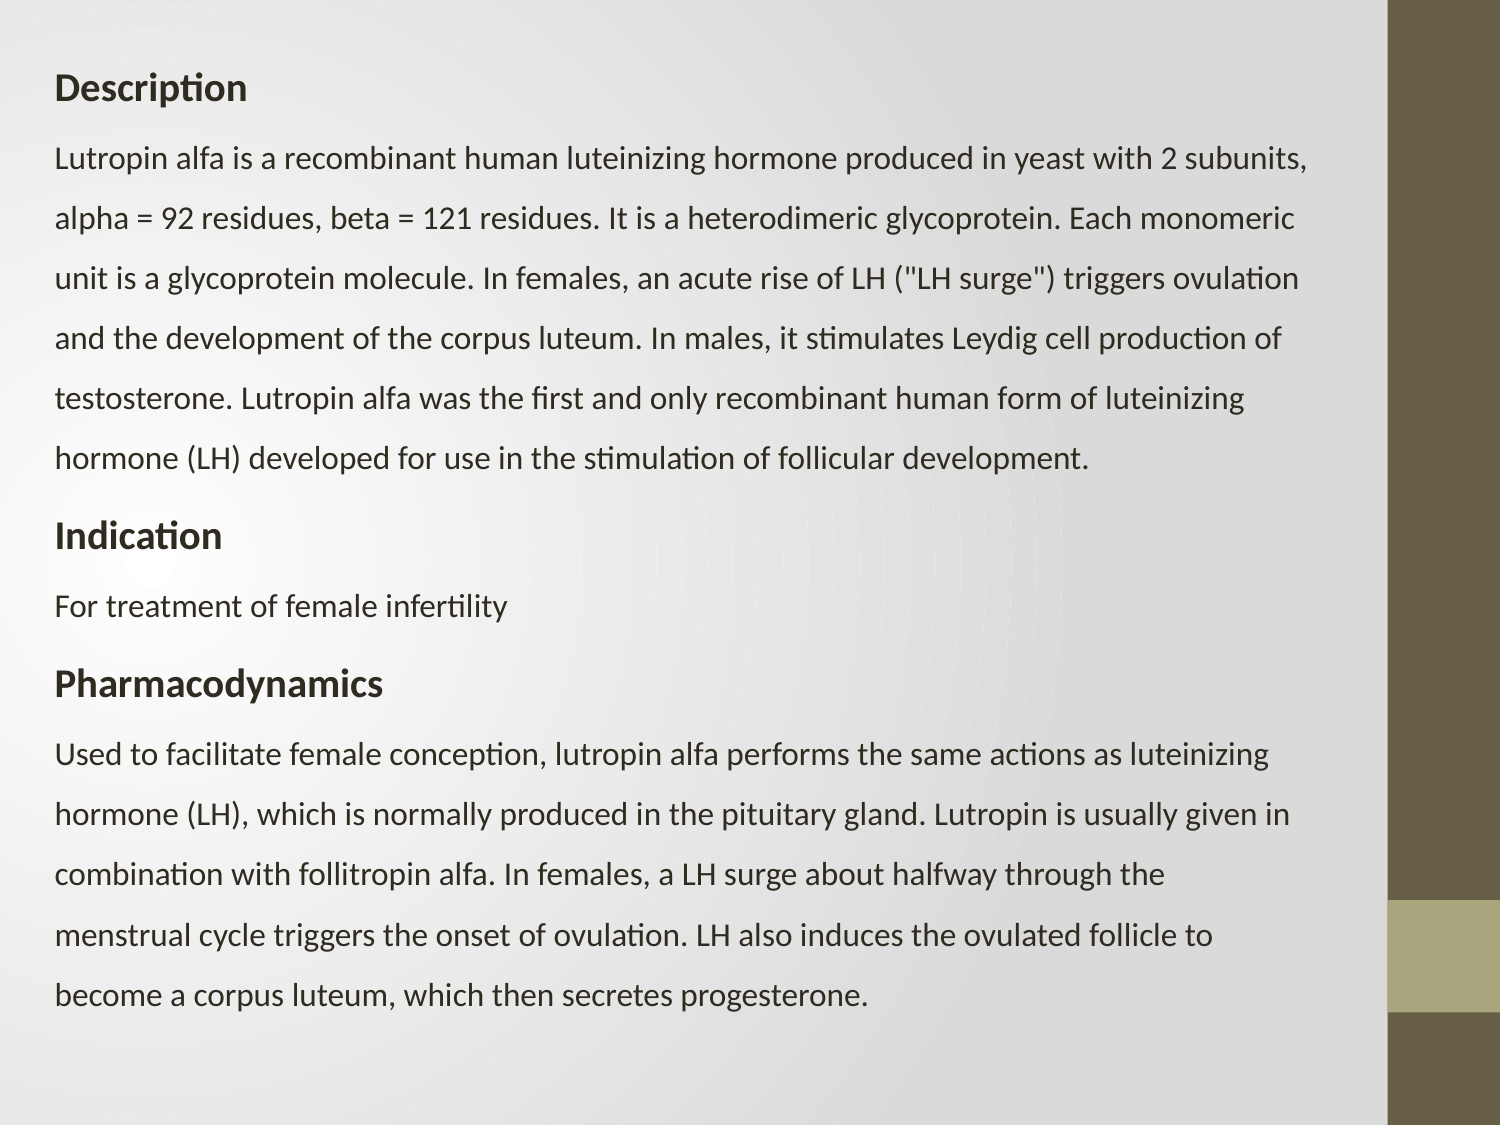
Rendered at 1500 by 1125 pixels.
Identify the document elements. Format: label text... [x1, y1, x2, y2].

list Description Lutropin alfa is a recombinant human luteinizing hormone produced in yeast with 2 subunits, alpha = 92 residues, beta = 121 residues. It is a heterodimeric glycoprotein. Each monomeric unit is a glycoprotein molecule. In females, an acute rise of LH ("LH surge") triggers ovulation and the development of the corpus luteum. In males, it stimulates Leydig cell production of testosterone. Lutropin alfa was the first and only recombinant human form of luteinizing hormone (LH) developed for use in the stimulation of follicular development. Indication For treatment of female infertility Pharmacodynamics Used to facilitate female conception, lutropin alfa performs the same actions as luteinizing hormone (LH), which is normally produced in the pituitary gland. Lutropin is usually given in combination with follitropin alfa. In females, a LH surge about halfway through the menstrual cycle triggers the onset of ovulation. LH also induces the ovulated follicle to become a corpus luteum, which then secretes progesterone. [21, 28, 1325, 1050]
